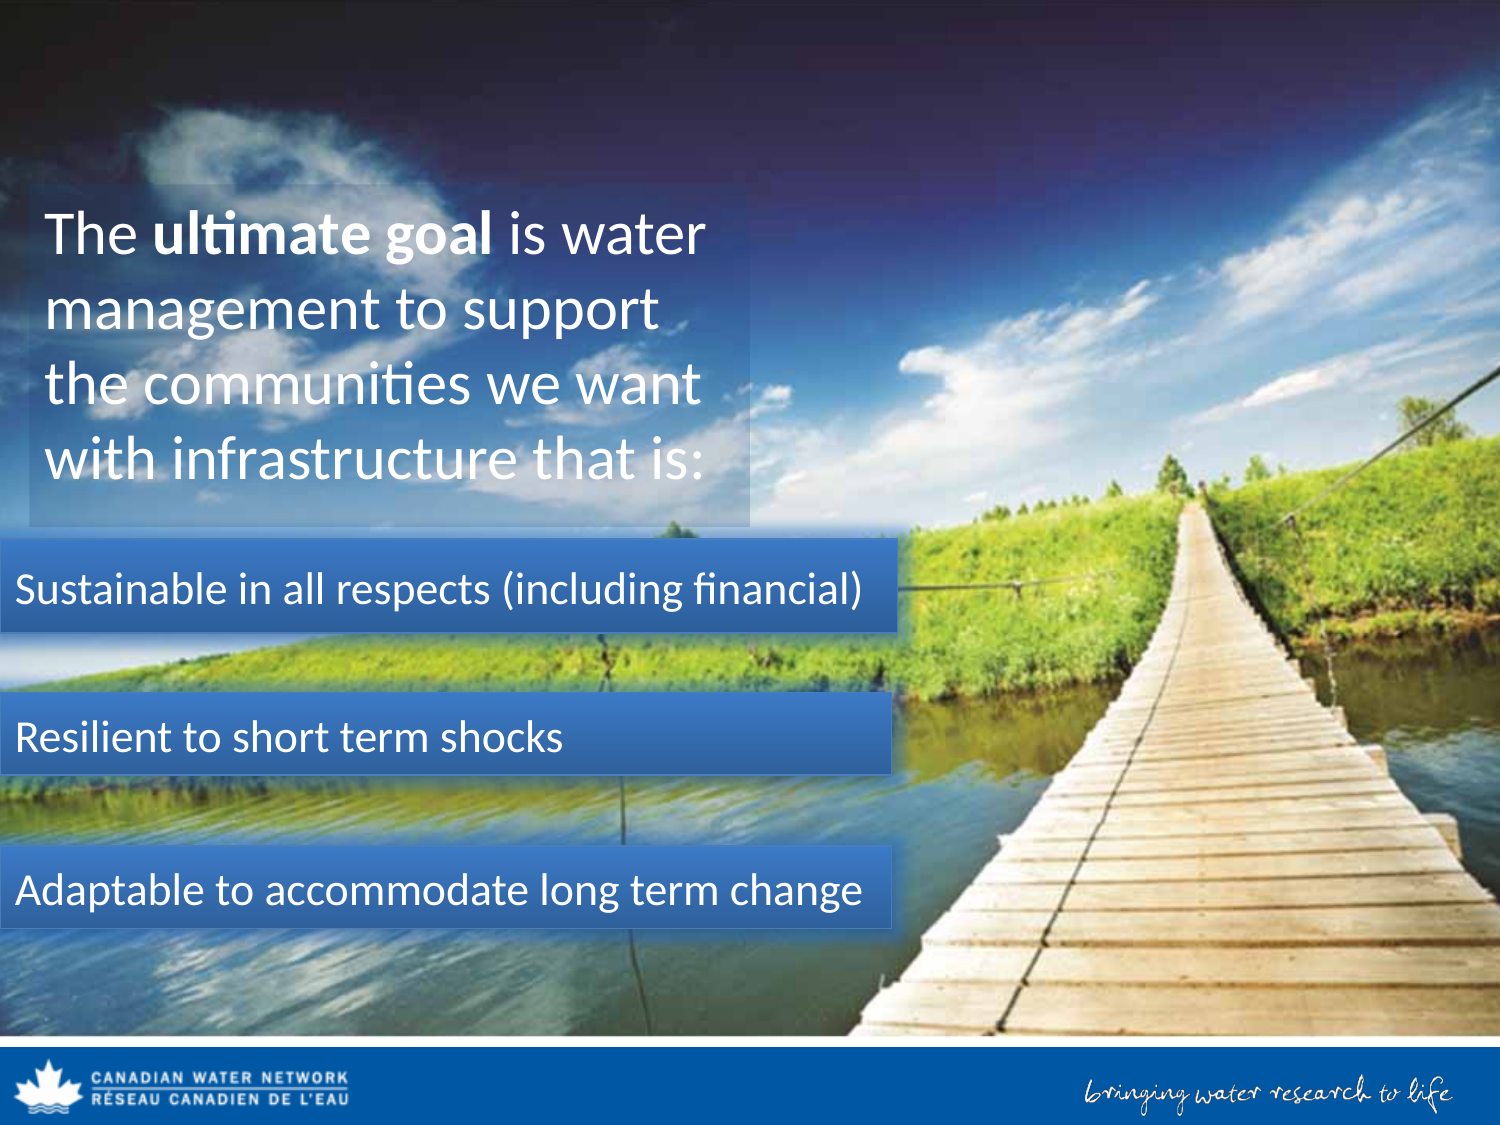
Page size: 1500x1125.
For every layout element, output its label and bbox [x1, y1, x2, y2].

picture [1062, 1061, 1472, 1122]
picture [0, 0, 1500, 1038]
picture [0, 1048, 363, 1125]
text_box [362, 1047, 1500, 1125]
